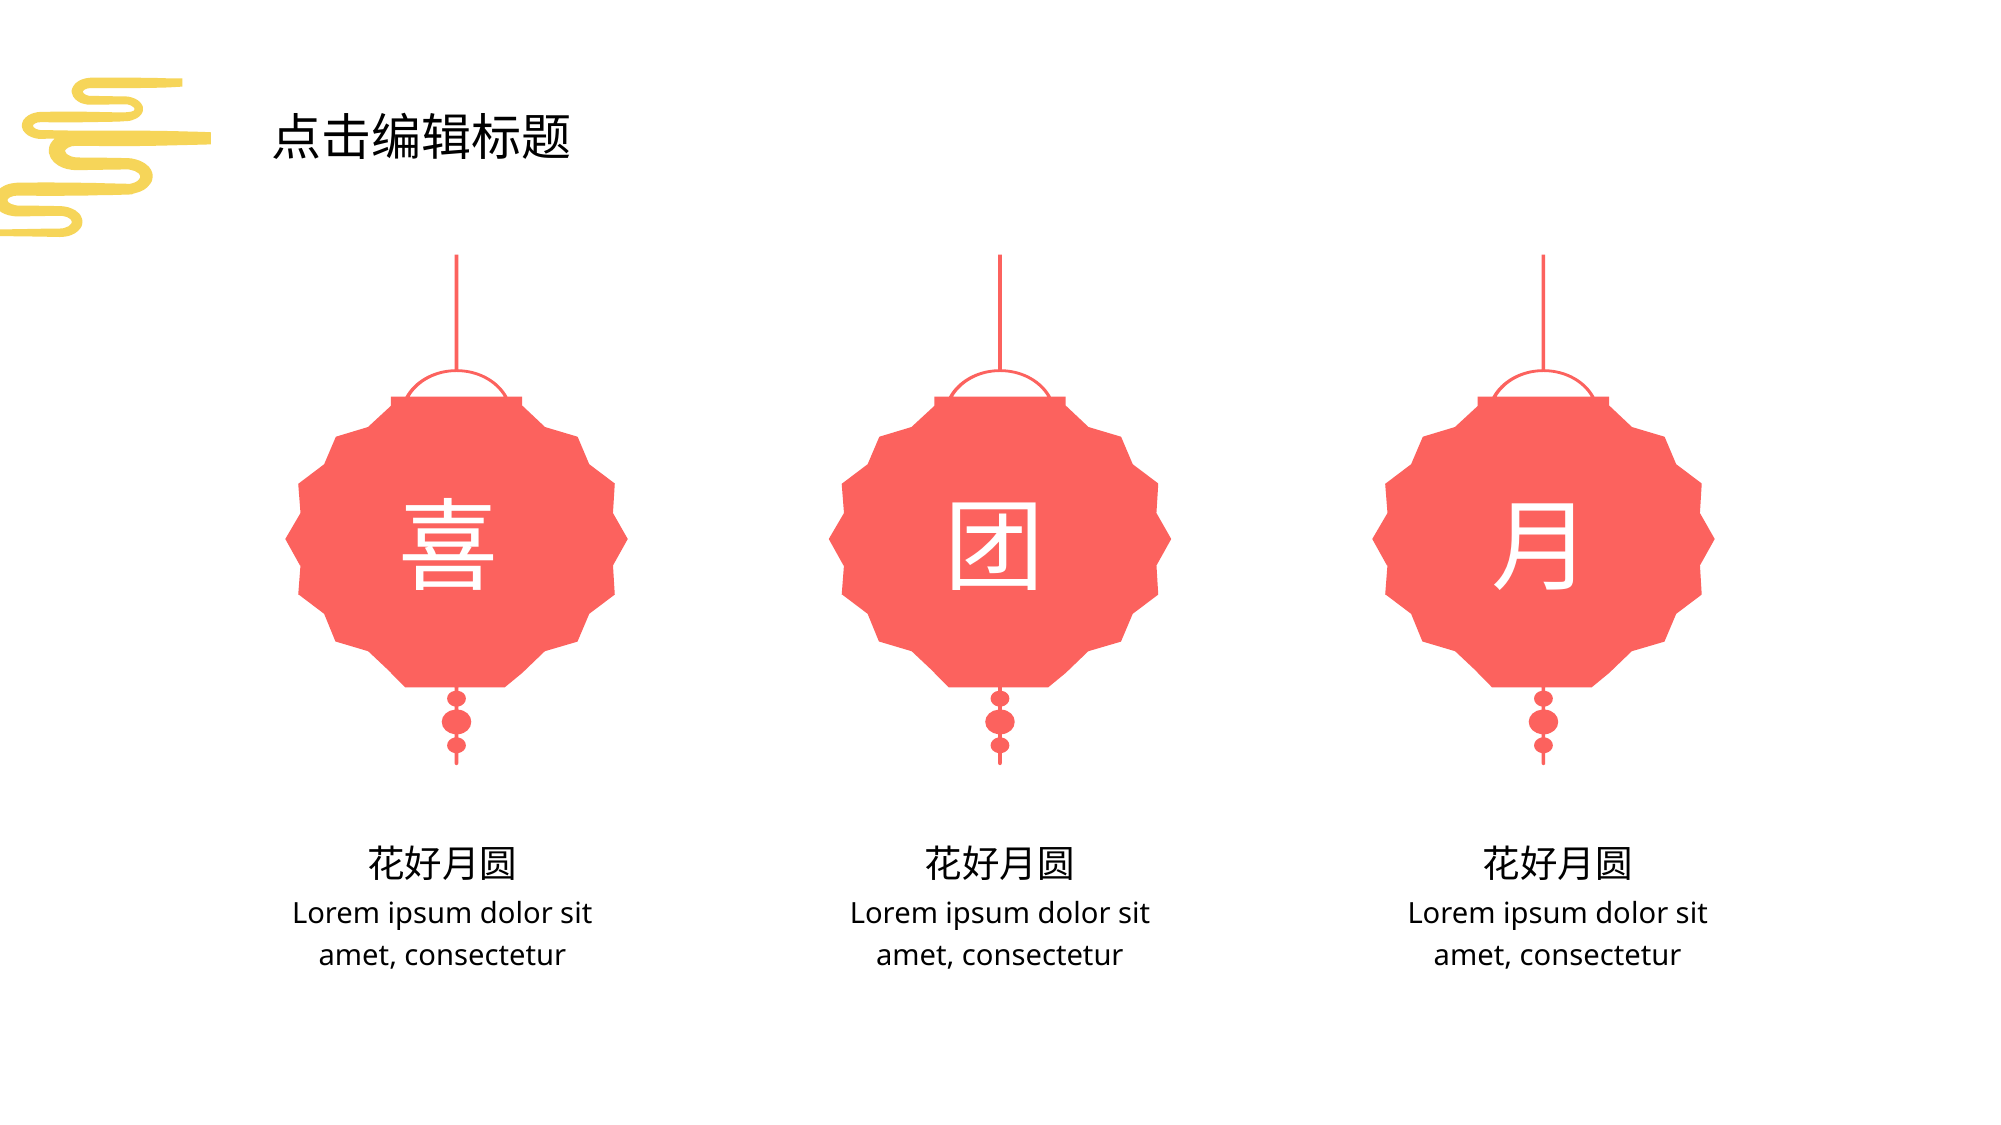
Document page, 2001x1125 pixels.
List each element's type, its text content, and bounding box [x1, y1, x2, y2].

text_box 月 [1430, 474, 1652, 610]
text_box [0, 77, 211, 238]
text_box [814, 823, 1186, 981]
text_box 点击编辑标题 [256, 98, 606, 174]
text_box [1372, 254, 1715, 766]
text_box [828, 254, 1172, 766]
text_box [1372, 823, 1744, 981]
text_box 团 [883, 474, 1105, 610]
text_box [256, 823, 628, 981]
text_box [285, 254, 628, 766]
text_box 喜 [338, 474, 560, 610]
